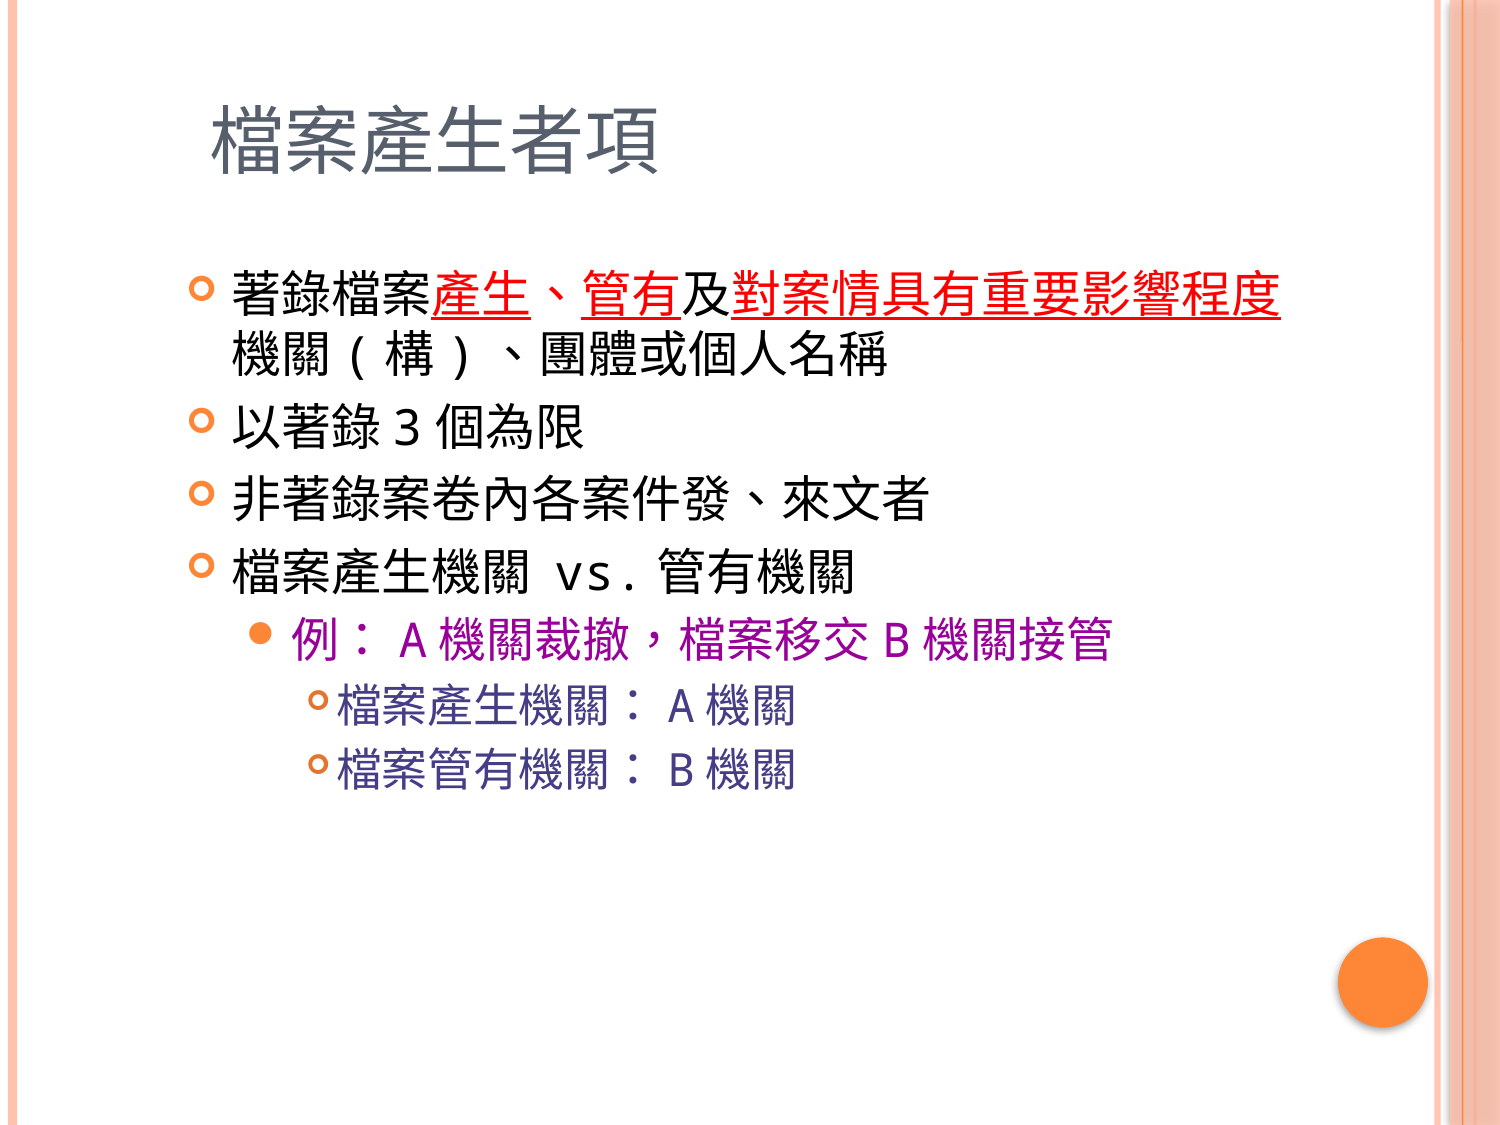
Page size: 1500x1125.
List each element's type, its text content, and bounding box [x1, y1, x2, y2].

list 著錄檔案產生、管有及對案情具有重要影響程度機關(構)、團體或個人名稱 以著錄3個為限 非著錄案卷內各案件發、來文者 檔案產生機關 vs.管有機關 例：A機關裁撤，檔案移交B機關接管 檔案產生機關：A機關 檔案管有機關：B機關 [171, 255, 1341, 1055]
title 檔案產生者項 [194, 78, 1420, 266]
